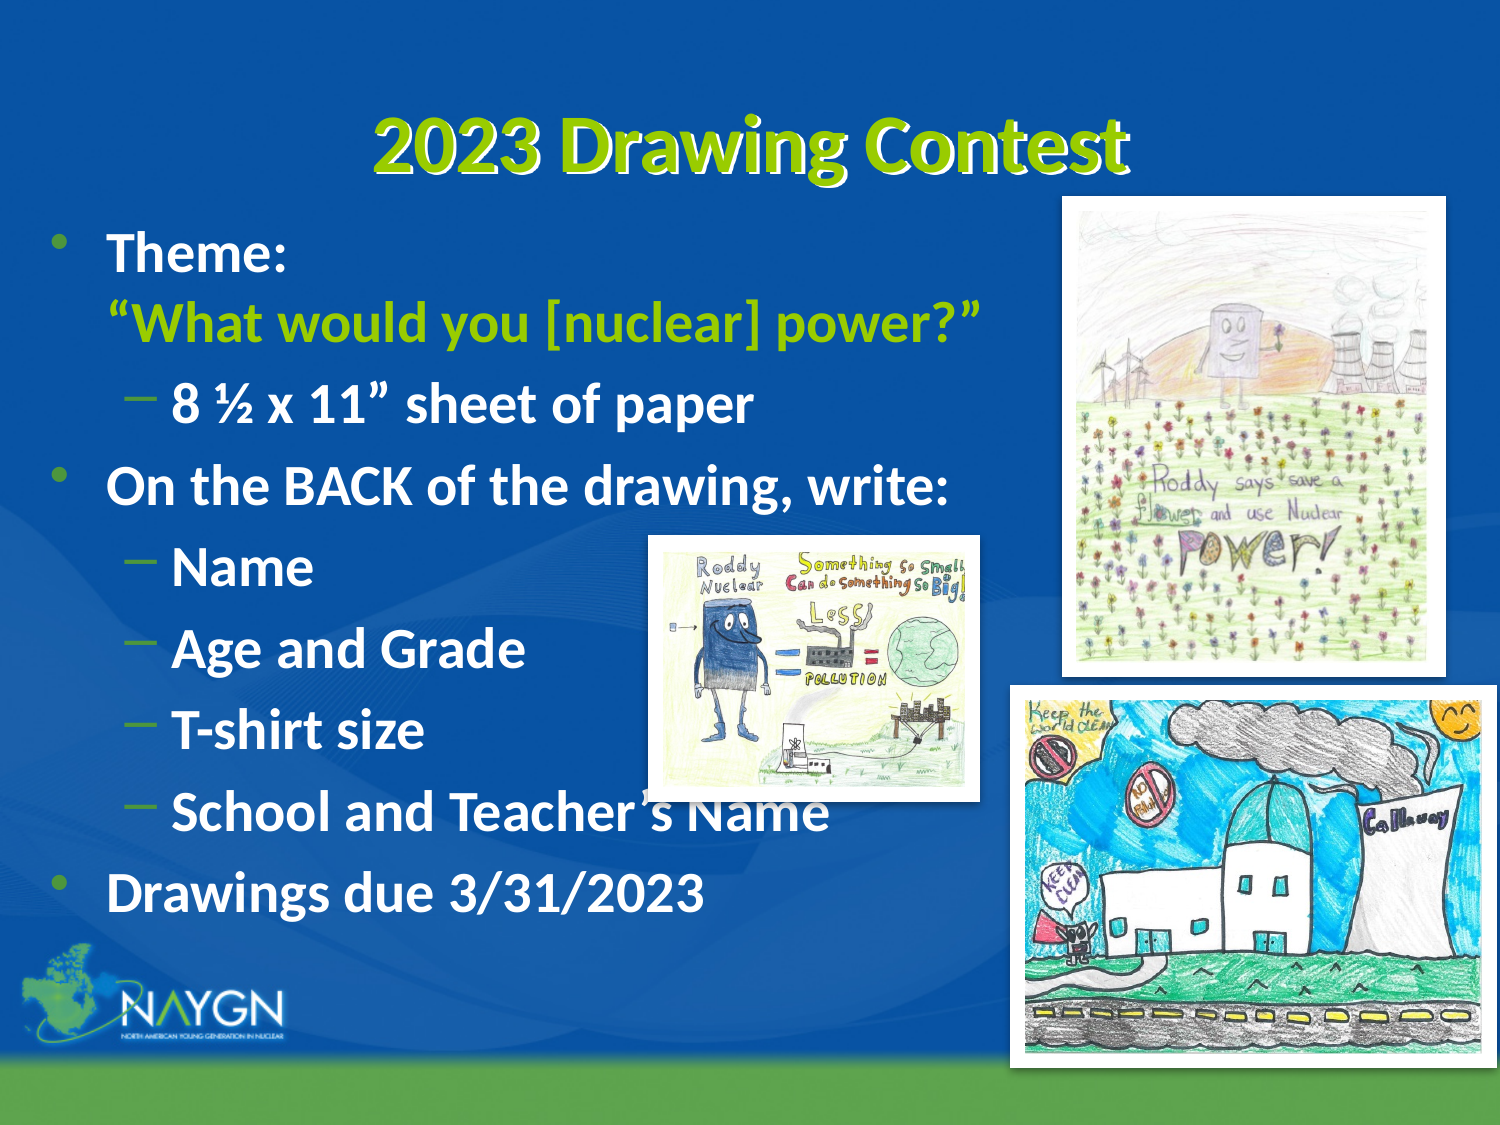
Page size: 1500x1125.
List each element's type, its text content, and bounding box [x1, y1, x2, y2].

picture [0, 0, 1500, 1125]
title 2023 Drawing Contest [75, 45, 1425, 206]
text_box Theme: “What would you [nuclear] power?” 8 ½ x 11” sheet of paper On the BACK of the drawing, write: Name Age and Grade T-shirt size School and Teacher’s Name Drawings due 3/31/2023 [34, 206, 1056, 1003]
